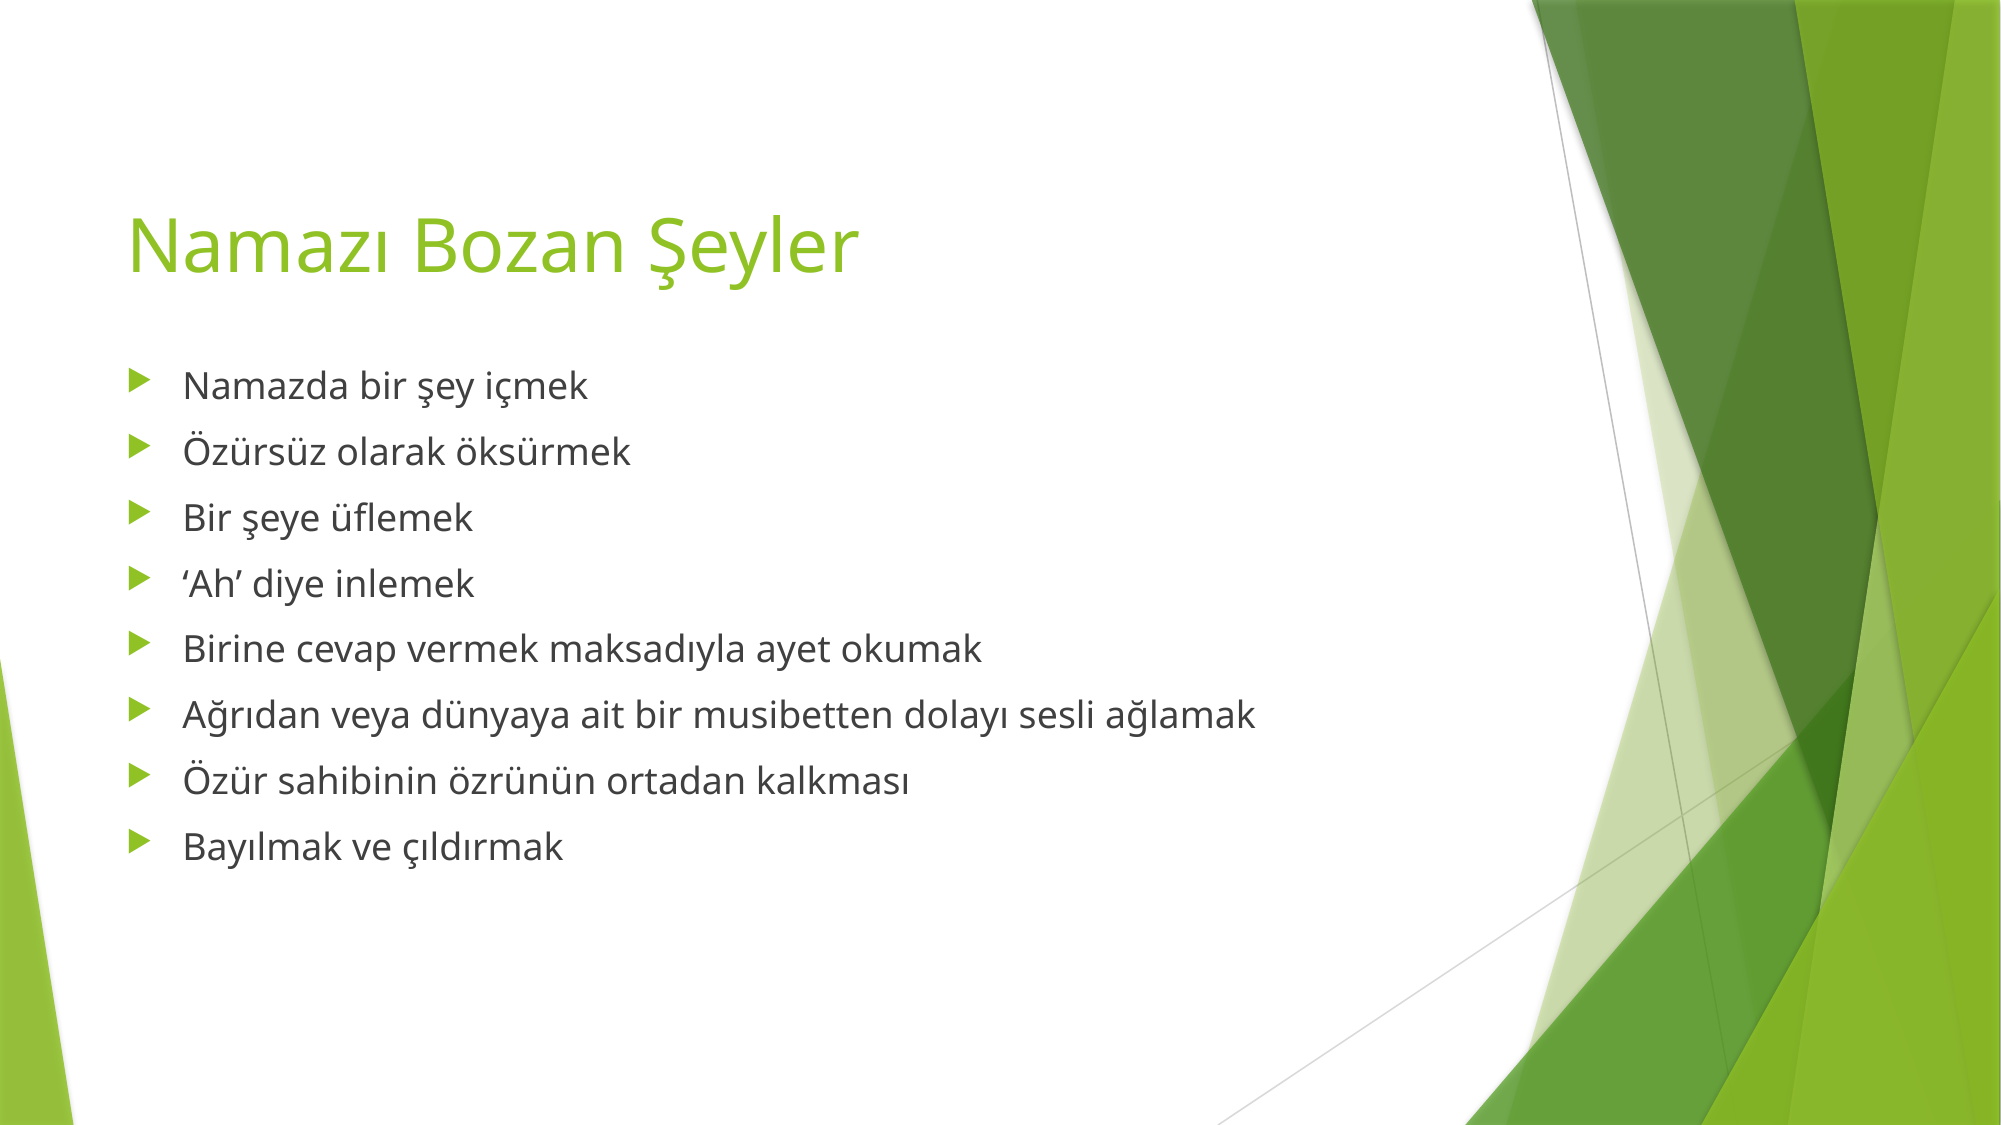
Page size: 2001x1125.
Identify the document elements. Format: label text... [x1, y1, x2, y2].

list Namazda bir şey içmek Özürsüz olarak öksürmek Bir şeye üflemek ‘Ah’ diye inlemek Birine cevap vermek maksadıyla ayet okumak Ağrıdan veya dünyaya ait bir musibetten dolayı sesli ağlamak Özür sahibinin özrünün ortadan kalkması Bayılmak ve çıldırmak [111, 354, 1522, 992]
title Namazı Bozan Şeyler [111, 99, 1522, 317]
